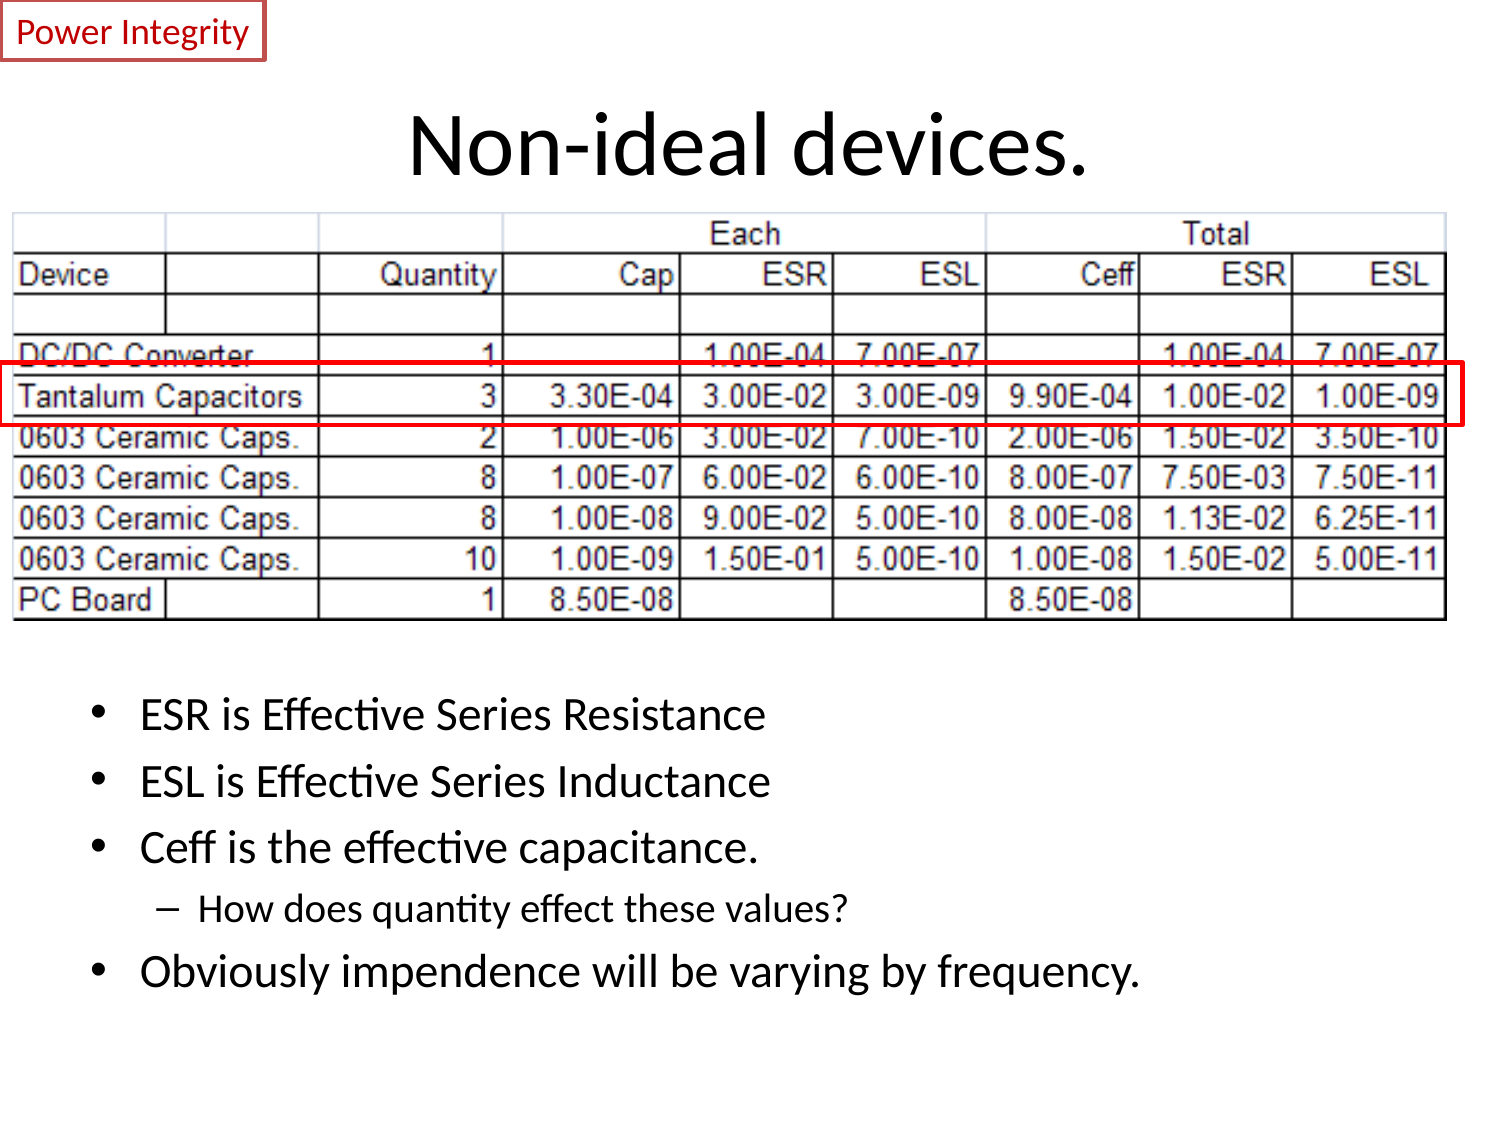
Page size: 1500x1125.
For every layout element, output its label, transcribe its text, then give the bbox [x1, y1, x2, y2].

list ESR is Effective Series Resistance ESL is Effective Series Inductance Ceff is the effective capacitance. How does quantity effect these values? Obviously impendence will be varying by frequency. [75, 675, 1388, 1005]
picture [12, 212, 1447, 622]
text_box Power Integrity [0, 0, 267, 62]
text_box [1451, 360, 1465, 427]
text_box [0, 360, 7, 427]
title Non-ideal devices. [75, 45, 1425, 210]
